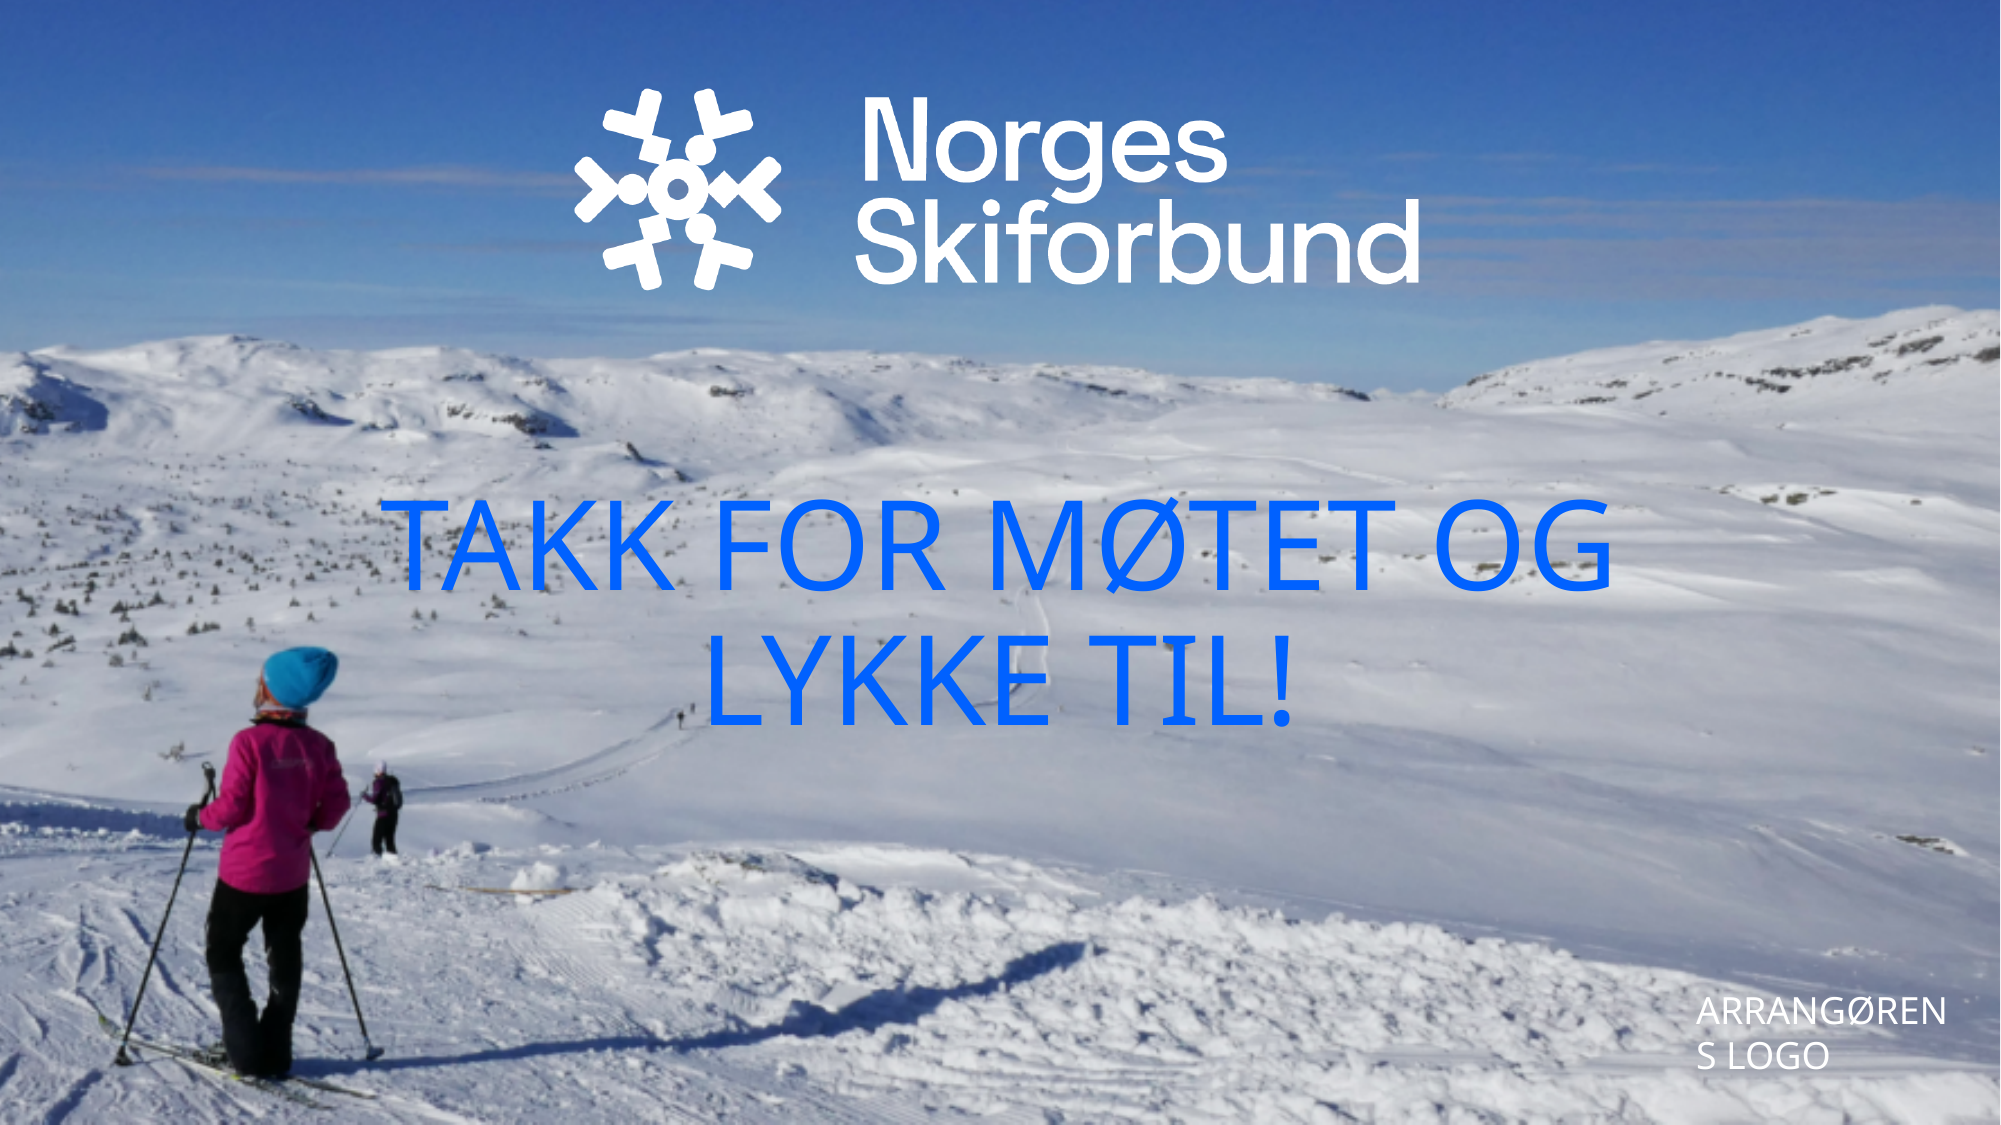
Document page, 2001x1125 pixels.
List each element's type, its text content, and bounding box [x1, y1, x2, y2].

picture [0, 0, 2001, 1125]
title TAKK FOR MØTET OG LYKKE TIL! [249, 367, 1750, 760]
text_box ARRANGØRENS LOGO [1681, 979, 1981, 1084]
